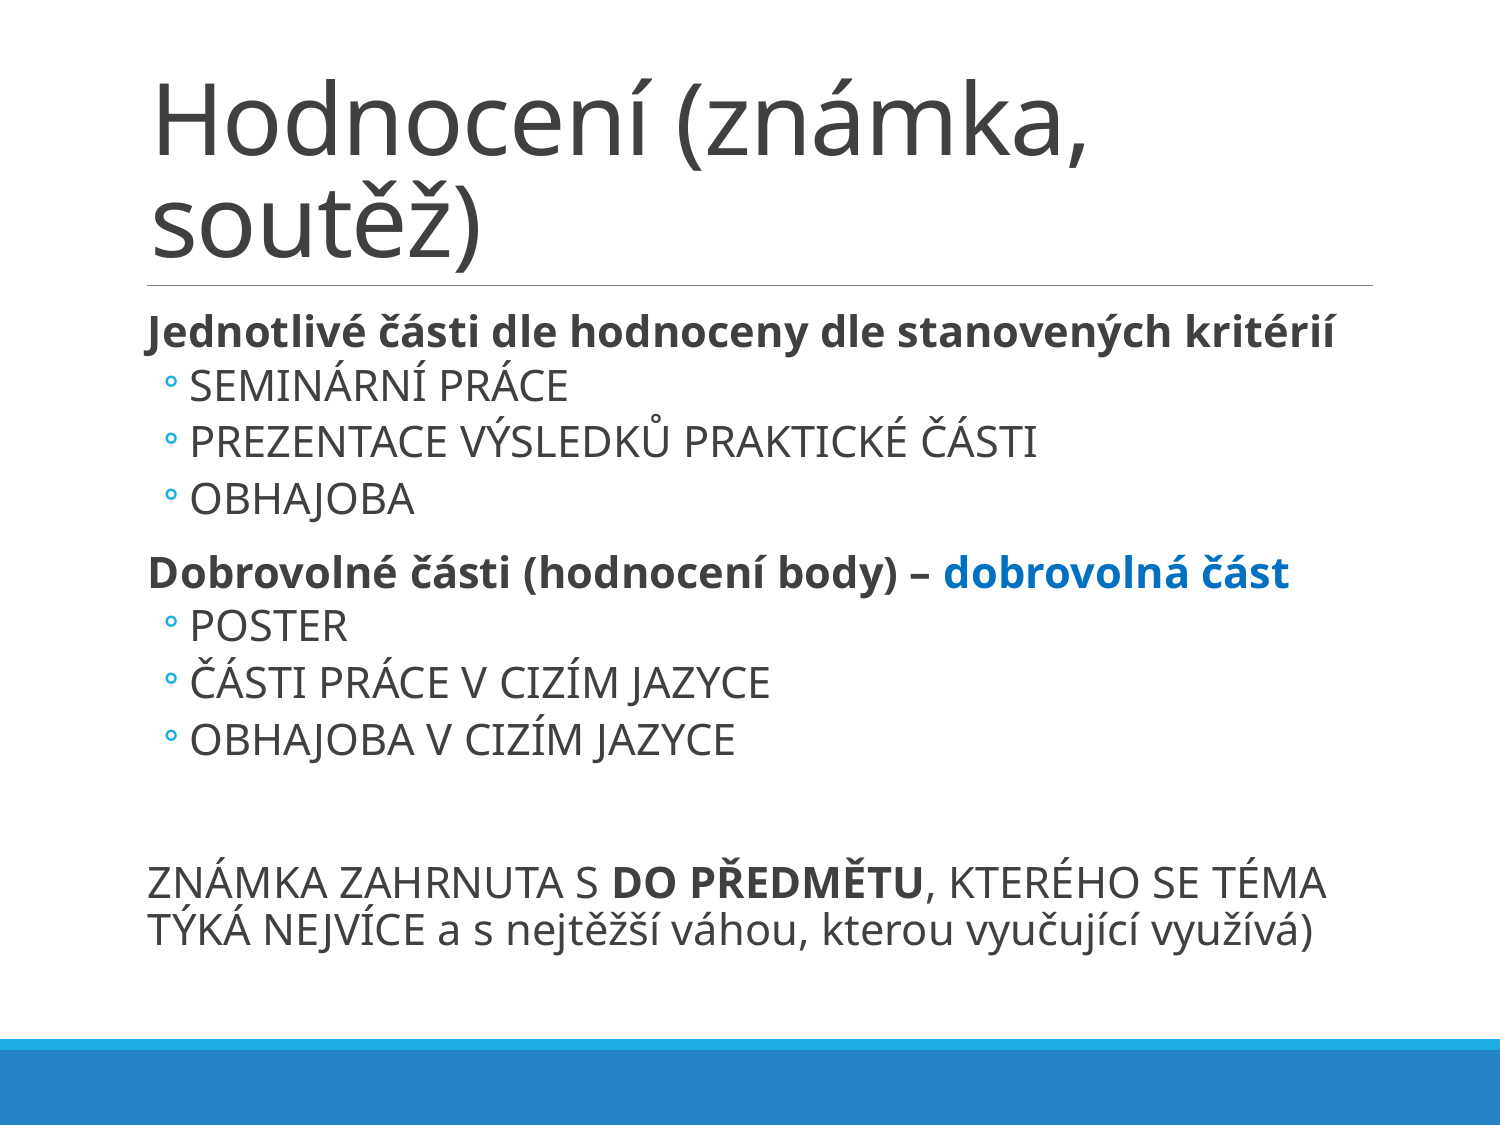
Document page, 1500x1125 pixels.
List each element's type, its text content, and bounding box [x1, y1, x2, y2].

list Jednotlivé části dle hodnoceny dle stanovených kritérií SEMINÁRNÍ PRÁCE PREZENTACE VÝSLEDKŮ PRAKTICKÉ ČÁSTI OBHAJOBA Dobrovolné části (hodnocení body) – dobrovolná část POSTER ČÁSTI PRÁCE V CIZÍM JAZYCE OBHAJOBA V CIZÍM JAZYCE ZNÁMKA ZAHRNUTA S DO PŘEDMĚTU, KTERÉHO SE TÉMA TÝKÁ NEJVÍCE a s nejtěžší váhou, kterou vyučující využívá) [135, 302, 1373, 963]
title Hodnocení (známka, soutěž) [135, 47, 1373, 285]
